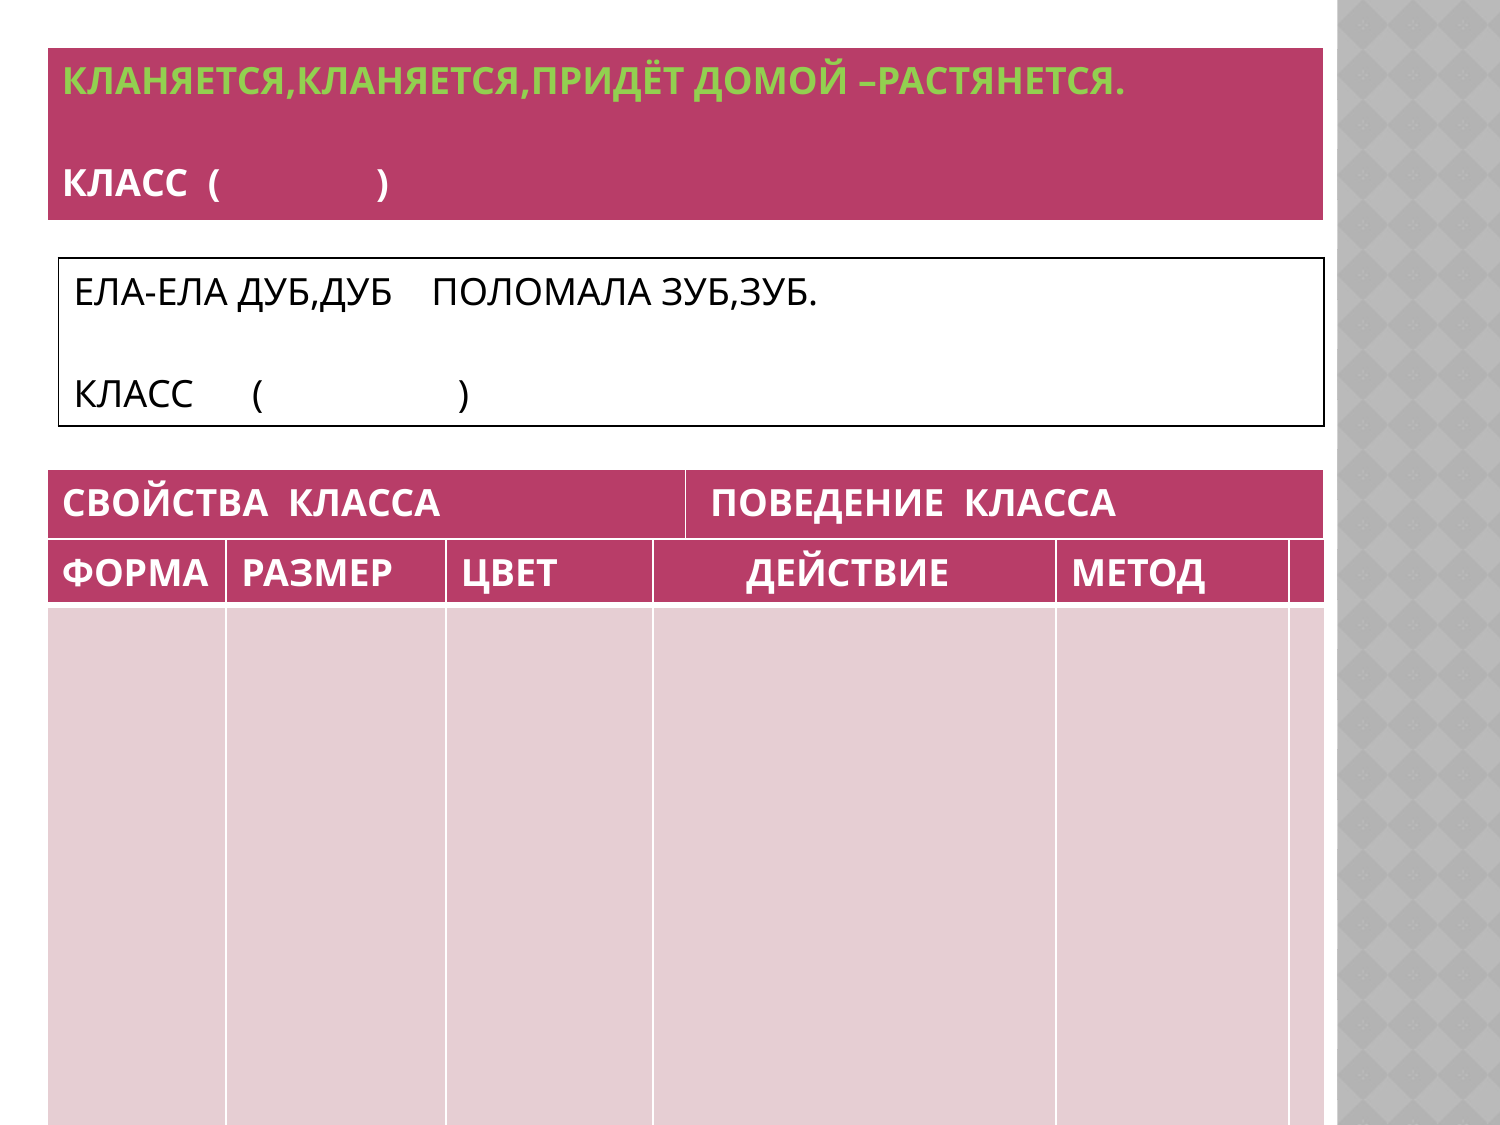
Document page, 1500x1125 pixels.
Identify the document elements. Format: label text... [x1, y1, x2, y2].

table_header ФОРМА [48, 540, 225, 602]
table_cell [48, 608, 225, 1125]
table_cell [654, 608, 1055, 1125]
table_header КЛАНЯЕТСЯ,КЛАНЯЕТСЯ,ПРИДЁТ ДОМОЙ –РАСТЯНЕТСЯ. КЛАСС ( ) [48, 48, 1323, 220]
table_cell [1290, 608, 1324, 1125]
table_header ЦВЕТ [447, 540, 652, 602]
table_cell [227, 608, 445, 1125]
table_cell [1057, 608, 1288, 1125]
table_header ЕЛА-ЕЛА ДУБ,ДУБ ПОЛОМАЛА ЗУБ,ЗУБ. КЛАСС ( ) [59, 259, 1323, 425]
table_header [1290, 540, 1324, 602]
table_header СВОЙСТВА КЛАССА [48, 470, 685, 538]
table_header ДЕЙСТВИЕ [654, 540, 1055, 602]
table_header МЕТОД [1057, 540, 1288, 602]
table_header ПОВЕДЕНИЕ КЛАССА [686, 470, 1323, 538]
table_cell [447, 608, 652, 1125]
table_header РАЗМЕР [227, 540, 445, 602]
